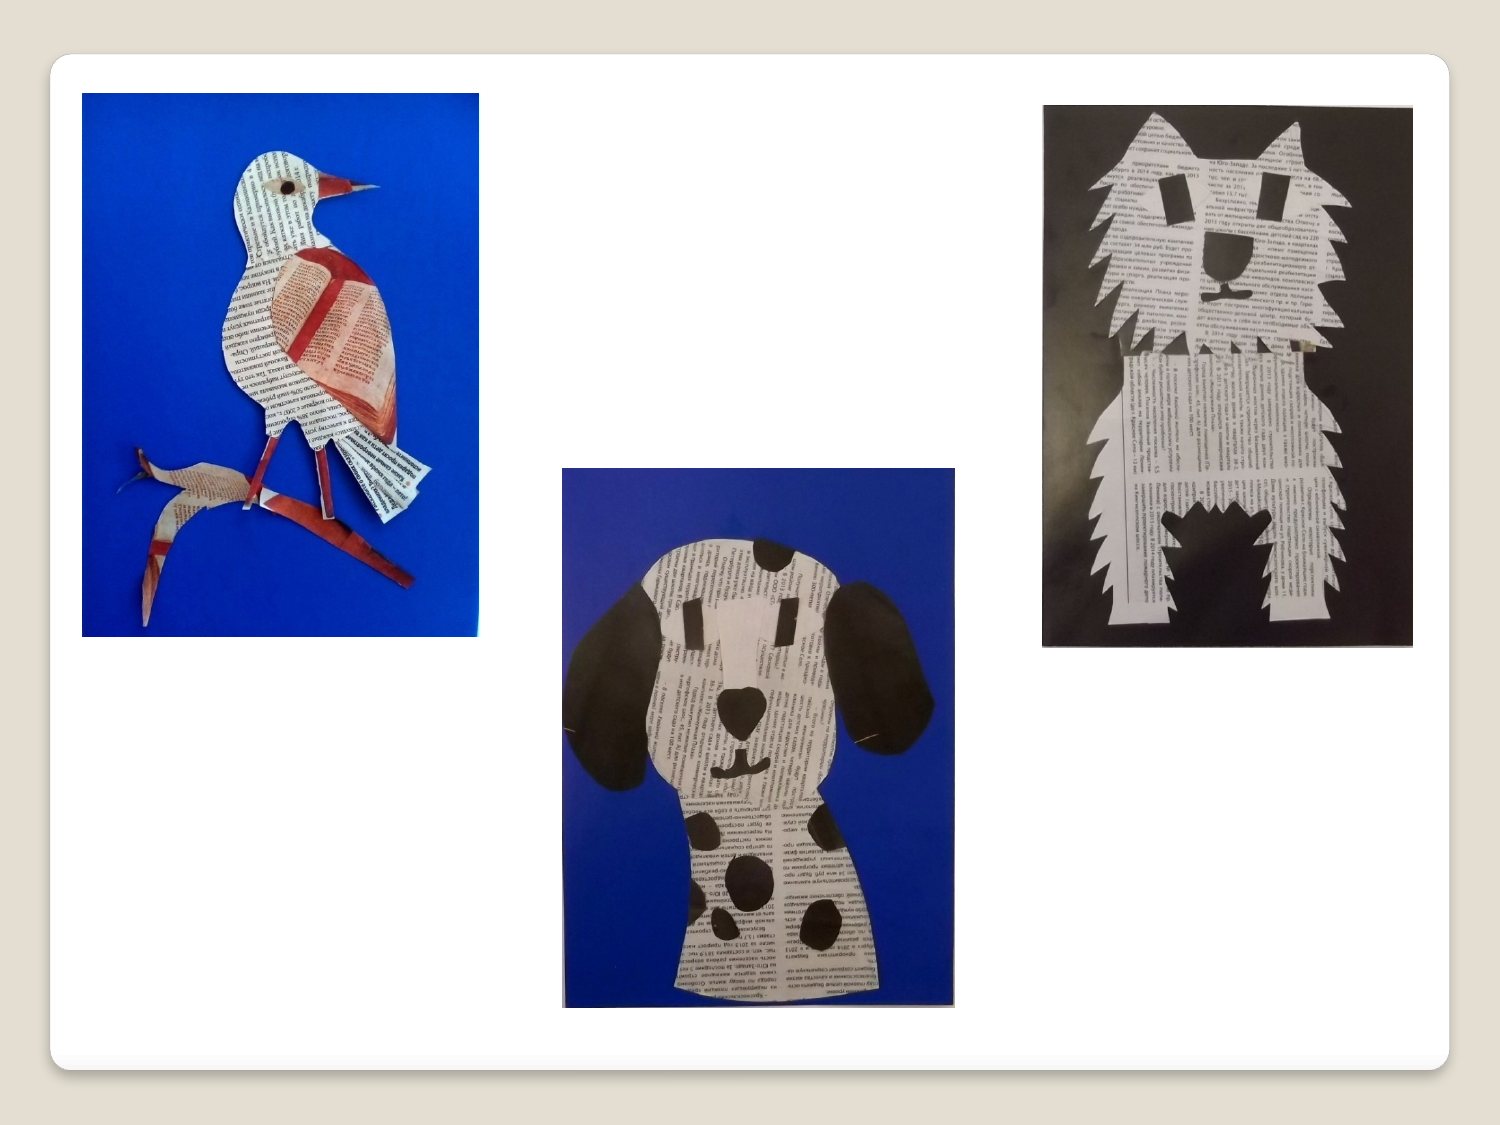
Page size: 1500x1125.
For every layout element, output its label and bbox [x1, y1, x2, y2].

picture [562, 468, 956, 1008]
picture [1042, 105, 1413, 649]
picture [81, 93, 479, 637]
